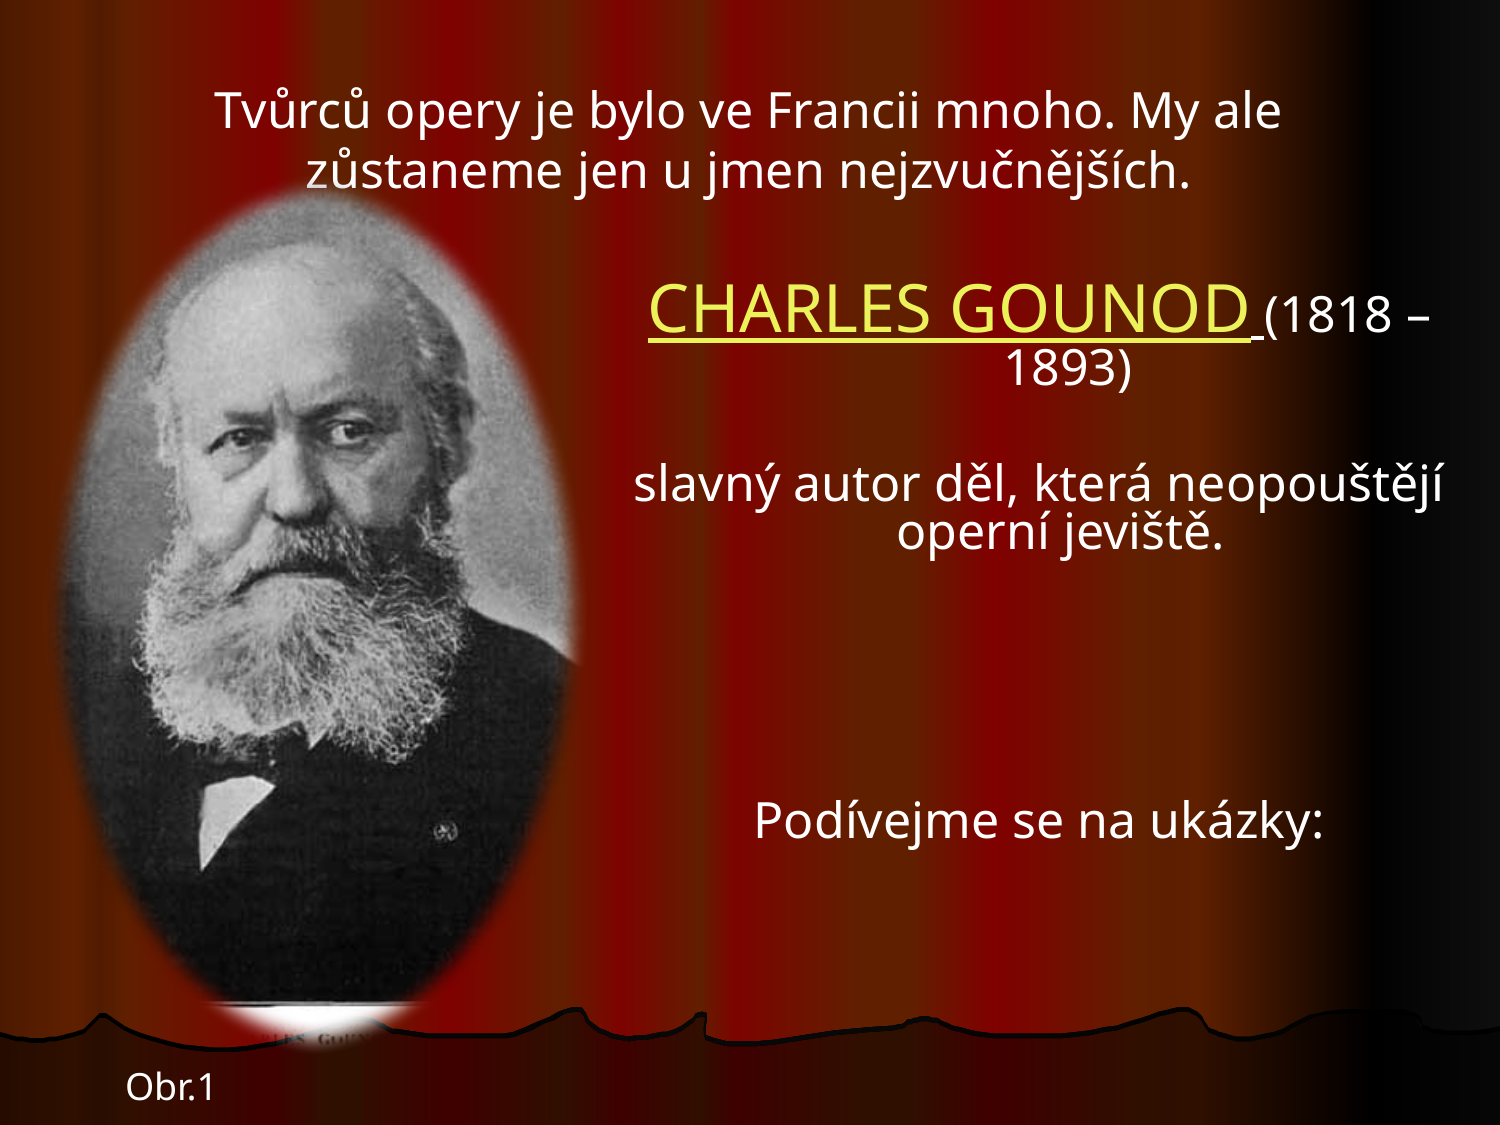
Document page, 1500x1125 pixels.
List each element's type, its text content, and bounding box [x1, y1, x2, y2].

text_box Obr.1 [110, 1063, 234, 1116]
list CHARLES GOUNOD (1818 – 1893) slavný autor děl, která neopouštějí operní jeviště. Podívejme se na ukázky: [608, 266, 1471, 1099]
list [594, 262, 1426, 1006]
title Tvůrců opery je bylo ve Francii mnoho. My ale zůstaneme jen u jmen nejzvučnějších. [74, 45, 1424, 262]
picture [40, 172, 589, 1056]
